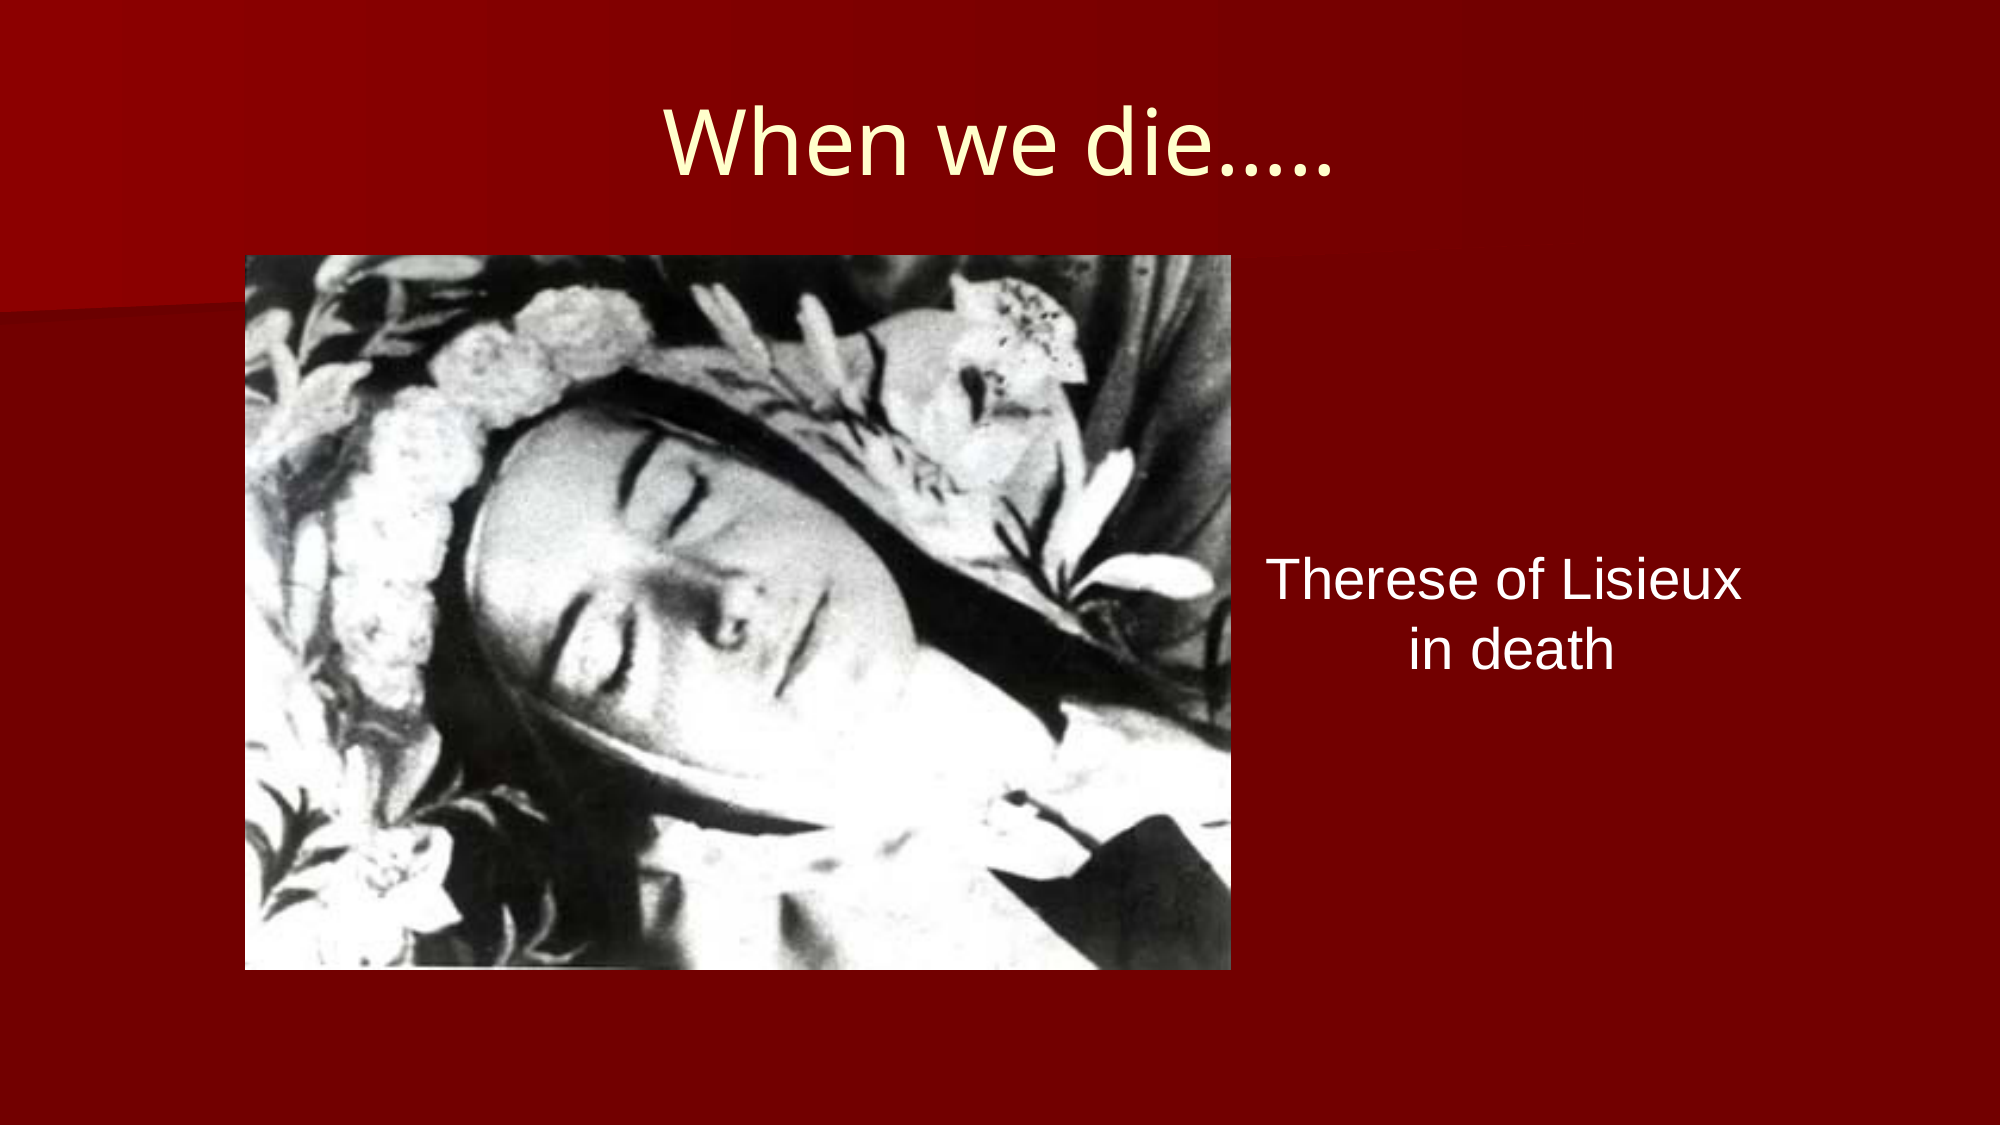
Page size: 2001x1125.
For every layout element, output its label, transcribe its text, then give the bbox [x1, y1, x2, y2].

title When we die….. [99, 45, 1900, 233]
text_box Therese of Lisieux in death [1250, 534, 1775, 689]
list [244, 255, 1231, 970]
